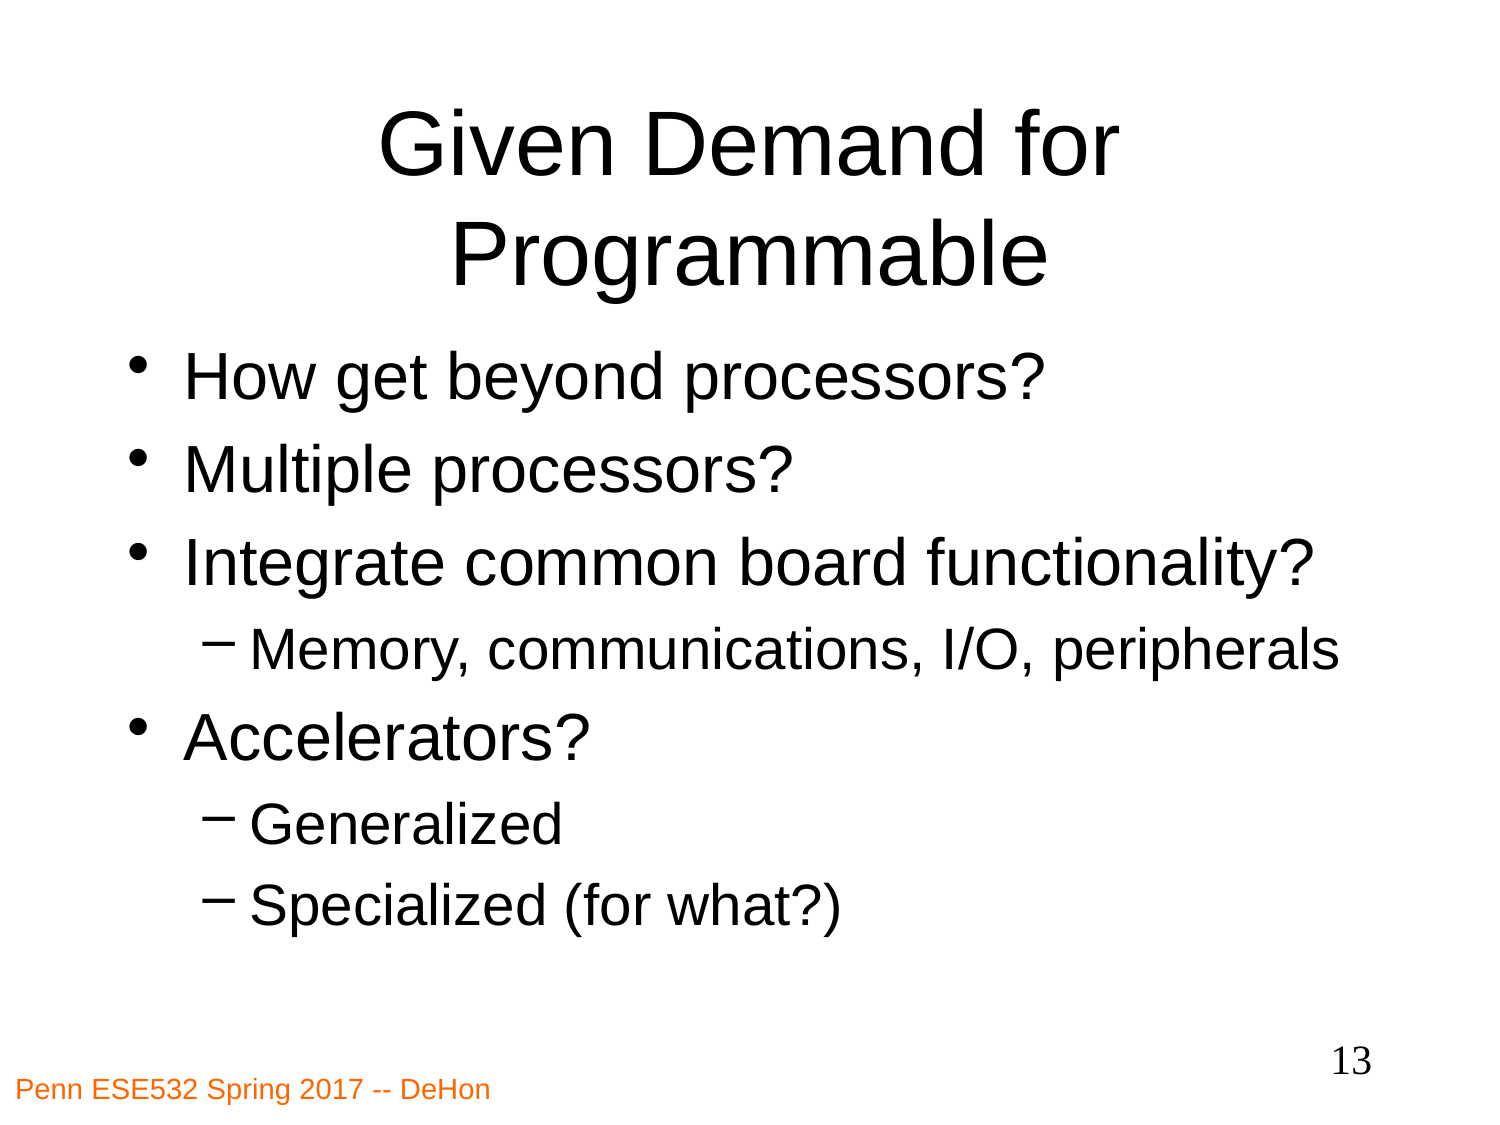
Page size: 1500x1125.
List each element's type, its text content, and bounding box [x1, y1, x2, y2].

slide_number 13 [1074, 1024, 1388, 1101]
list How get beyond processors? Multiple processors? Integrate common board functionality? Memory, communications, I/O, peripherals Accelerators? Generalized Specialized (for what?) [112, 324, 1388, 1001]
slide_number Penn ESE532 Spring 2017 -- DeHon [0, 1062, 688, 1125]
title Given Demand for Programmable [112, 99, 1388, 288]
